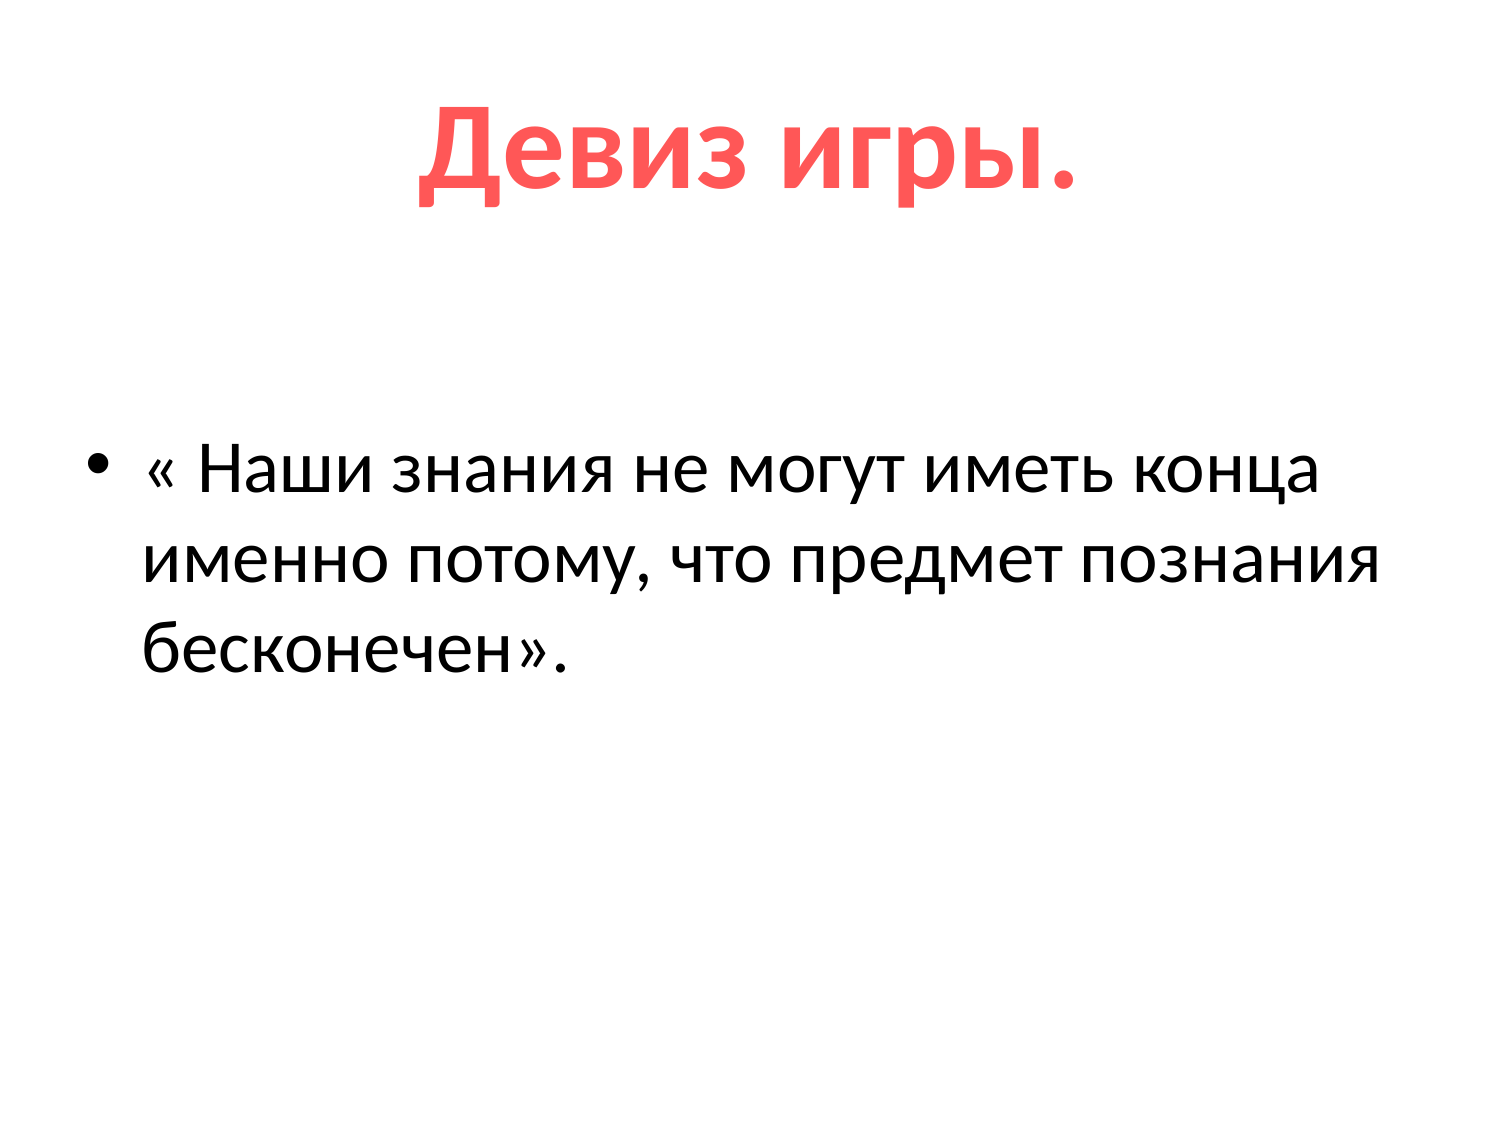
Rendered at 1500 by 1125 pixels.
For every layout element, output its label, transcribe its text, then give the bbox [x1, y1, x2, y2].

title Девиз игры. [75, 45, 1425, 233]
list « Наши знания не могут иметь конца именно потому, что предмет познания бесконечен». [70, 410, 1421, 715]
